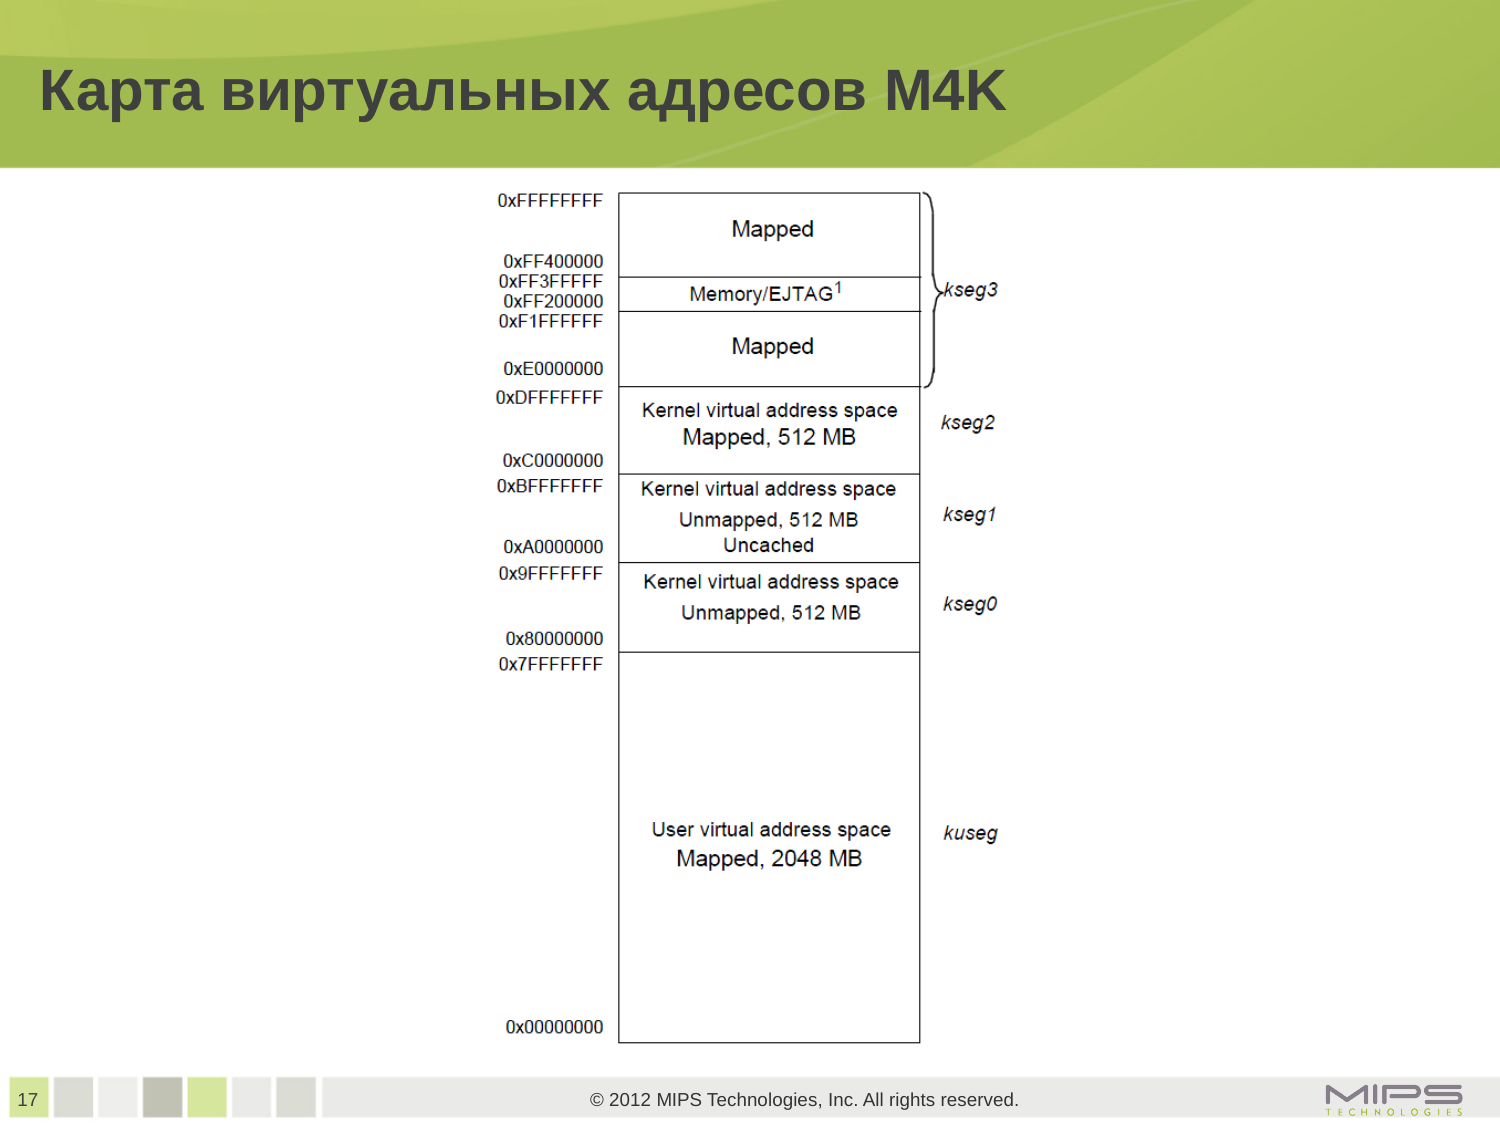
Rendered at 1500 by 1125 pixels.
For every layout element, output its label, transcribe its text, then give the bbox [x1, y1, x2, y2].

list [489, 187, 1010, 1051]
picture [0, 0, 1500, 1124]
title Карта виртуальных адресов M4K [24, 12, 1488, 163]
